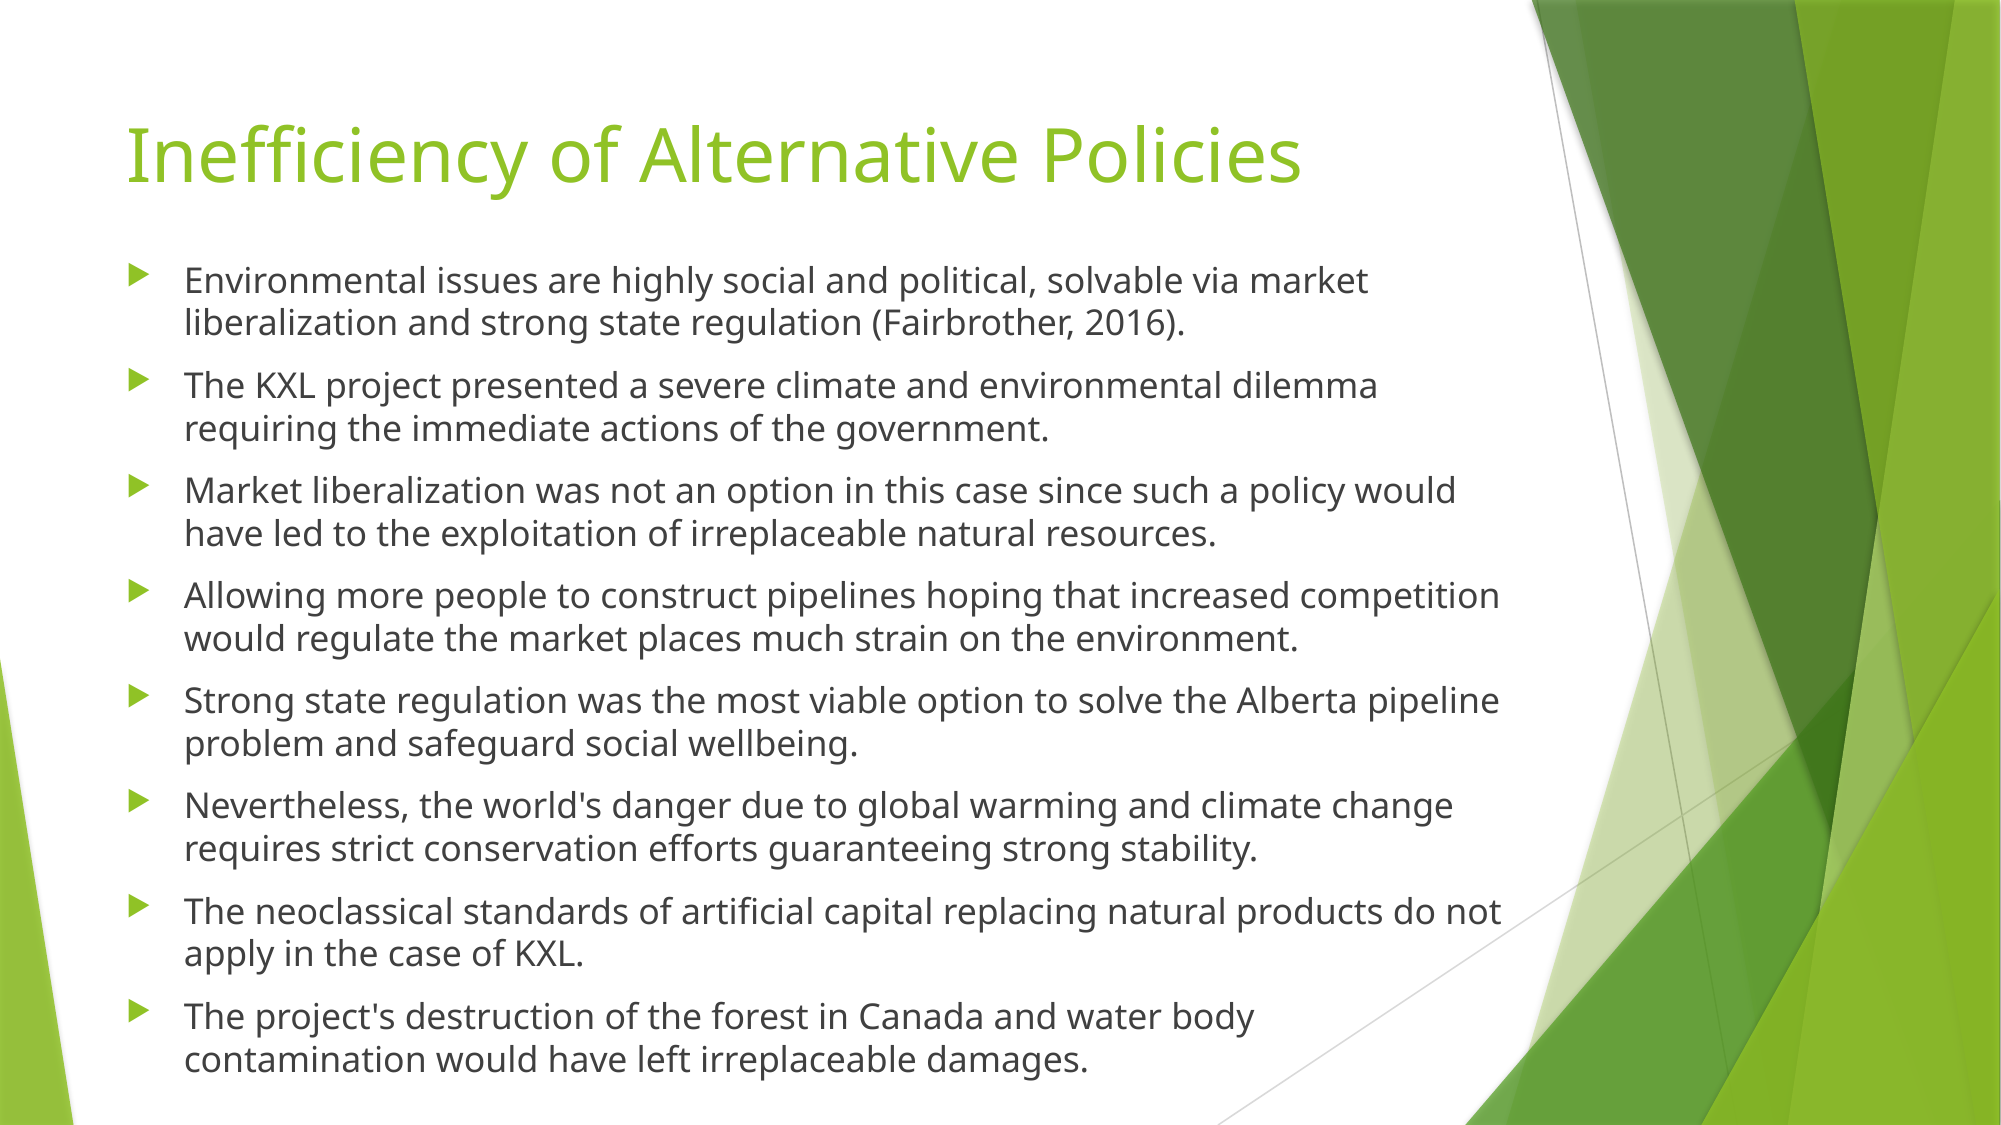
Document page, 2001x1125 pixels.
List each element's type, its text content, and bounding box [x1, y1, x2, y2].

list Environmental issues are highly social and political, solvable via market liberalization and strong state regulation (Fairbrother, 2016). The KXL project presented a severe climate and environmental dilemma requiring the immediate actions of the government. Market liberalization was not an option in this case since such a policy would have led to the exploitation of irreplaceable natural resources. Allowing more people to construct pipelines hoping that increased competition would regulate the market places much strain on the environment. Strong state regulation was the most viable option to solve the Alberta pipeline problem and safeguard social wellbeing. Nevertheless, the world's danger due to global warming and climate change requires strict conservation efforts guaranteeing strong stability. The neoclassical standards of artificial capital replacing natural products do not apply in the case of KXL. The project's destruction of the forest in Canada and water body contamination would have left irreplaceable damages. [111, 249, 1522, 1090]
title Inefficiency of Alternative Policies [111, 99, 1522, 249]
